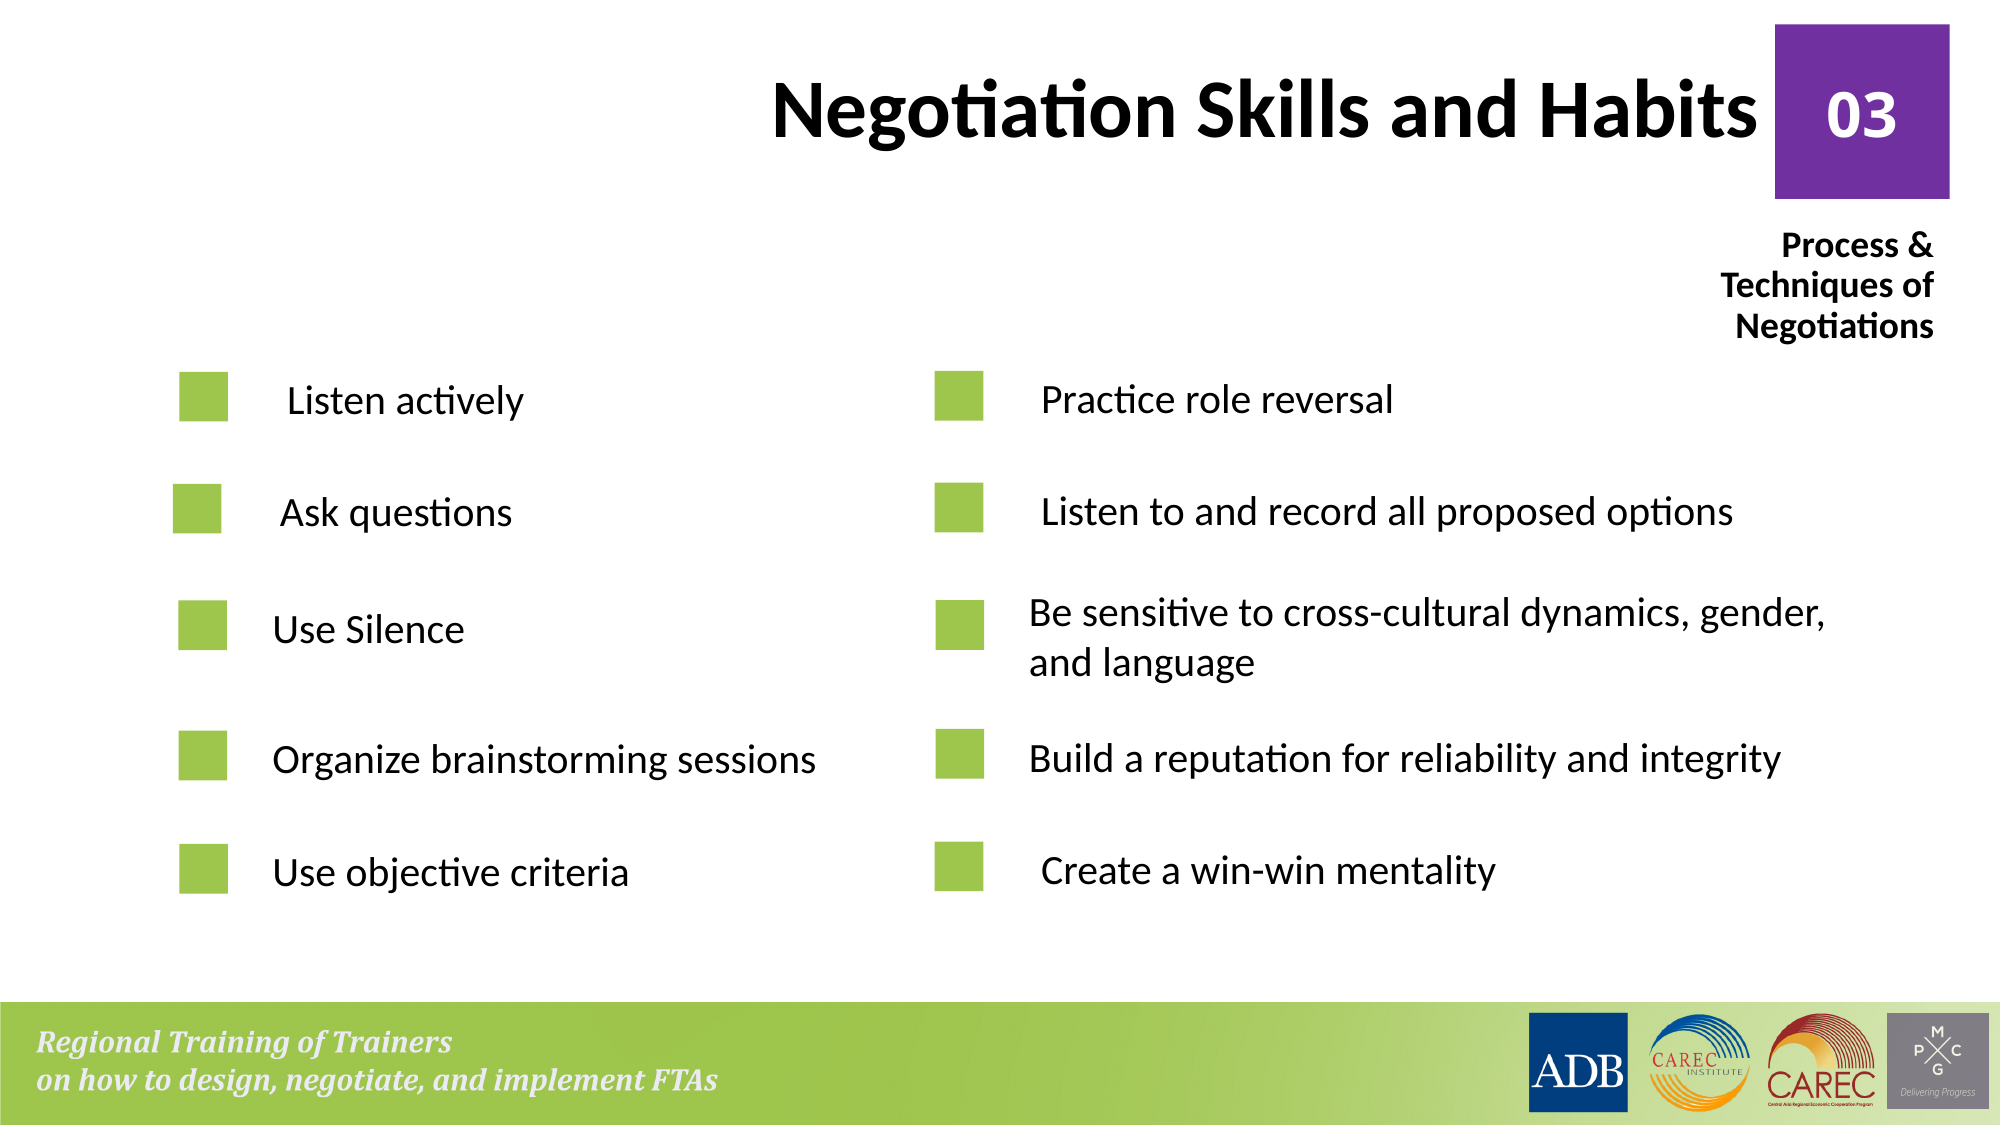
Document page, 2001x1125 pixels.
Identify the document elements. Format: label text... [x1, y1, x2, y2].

text_box [178, 600, 227, 651]
text_box [935, 600, 985, 650]
text_box Create a win-win mentality [1026, 835, 1784, 900]
text_box [172, 483, 222, 534]
text_box Listen actively [272, 365, 560, 431]
text_box Be sensitive to cross-cultural dynamics, gender, and language [1014, 577, 1861, 693]
text_box Practice role reversal [1026, 364, 1487, 430]
text_box Ask questions [265, 477, 553, 543]
text_box Listen to and record all proposed options [1026, 476, 1784, 542]
text_box [934, 482, 984, 533]
text_box [934, 370, 984, 421]
text_box [178, 730, 228, 781]
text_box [1775, 24, 1950, 199]
text_box Organize brainstorming sessions [257, 724, 908, 790]
text_box [179, 843, 228, 894]
text_box [934, 841, 984, 892]
text_box Process & Techniques of Negotiations [1689, 198, 1950, 373]
text_box Use objective criteria [257, 837, 718, 903]
text_box [935, 728, 985, 779]
text_box [179, 371, 228, 422]
title Negotiation Skills and Habits [50, 22, 1775, 199]
text_box Build a reputation for reliability and integrity [1014, 723, 1881, 789]
picture [0, 1002, 2000, 1125]
text_box Use Silence [257, 594, 663, 659]
